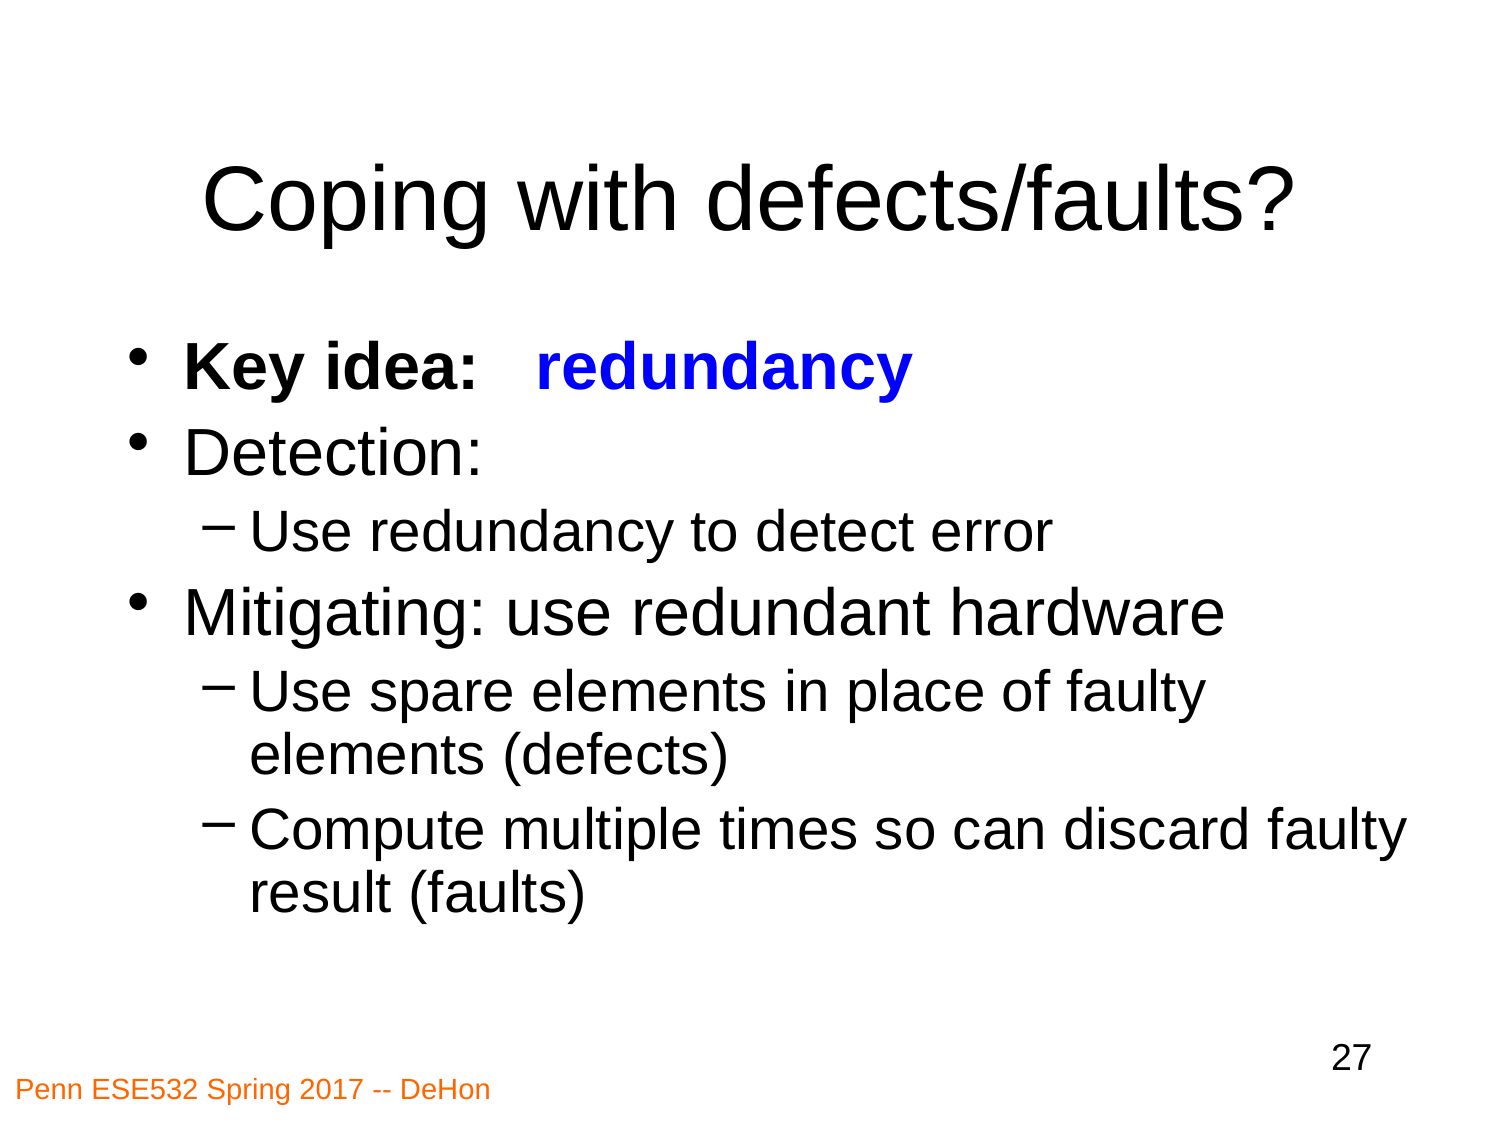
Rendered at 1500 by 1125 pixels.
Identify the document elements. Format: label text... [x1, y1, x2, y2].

slide_number 27 [1074, 1063, 1388, 1101]
list Key idea: redundancy Detection: Use redundancy to detect error Mitigating: use redundant hardware Use spare elements in place of faulty elements (defects) Compute multiple times so can discard faulty result (faults) [112, 324, 1426, 1063]
title Coping with defects/faults? [112, 99, 1388, 288]
slide_number Penn ESE532 Spring 2017 -- DeHon [0, 1062, 613, 1125]
